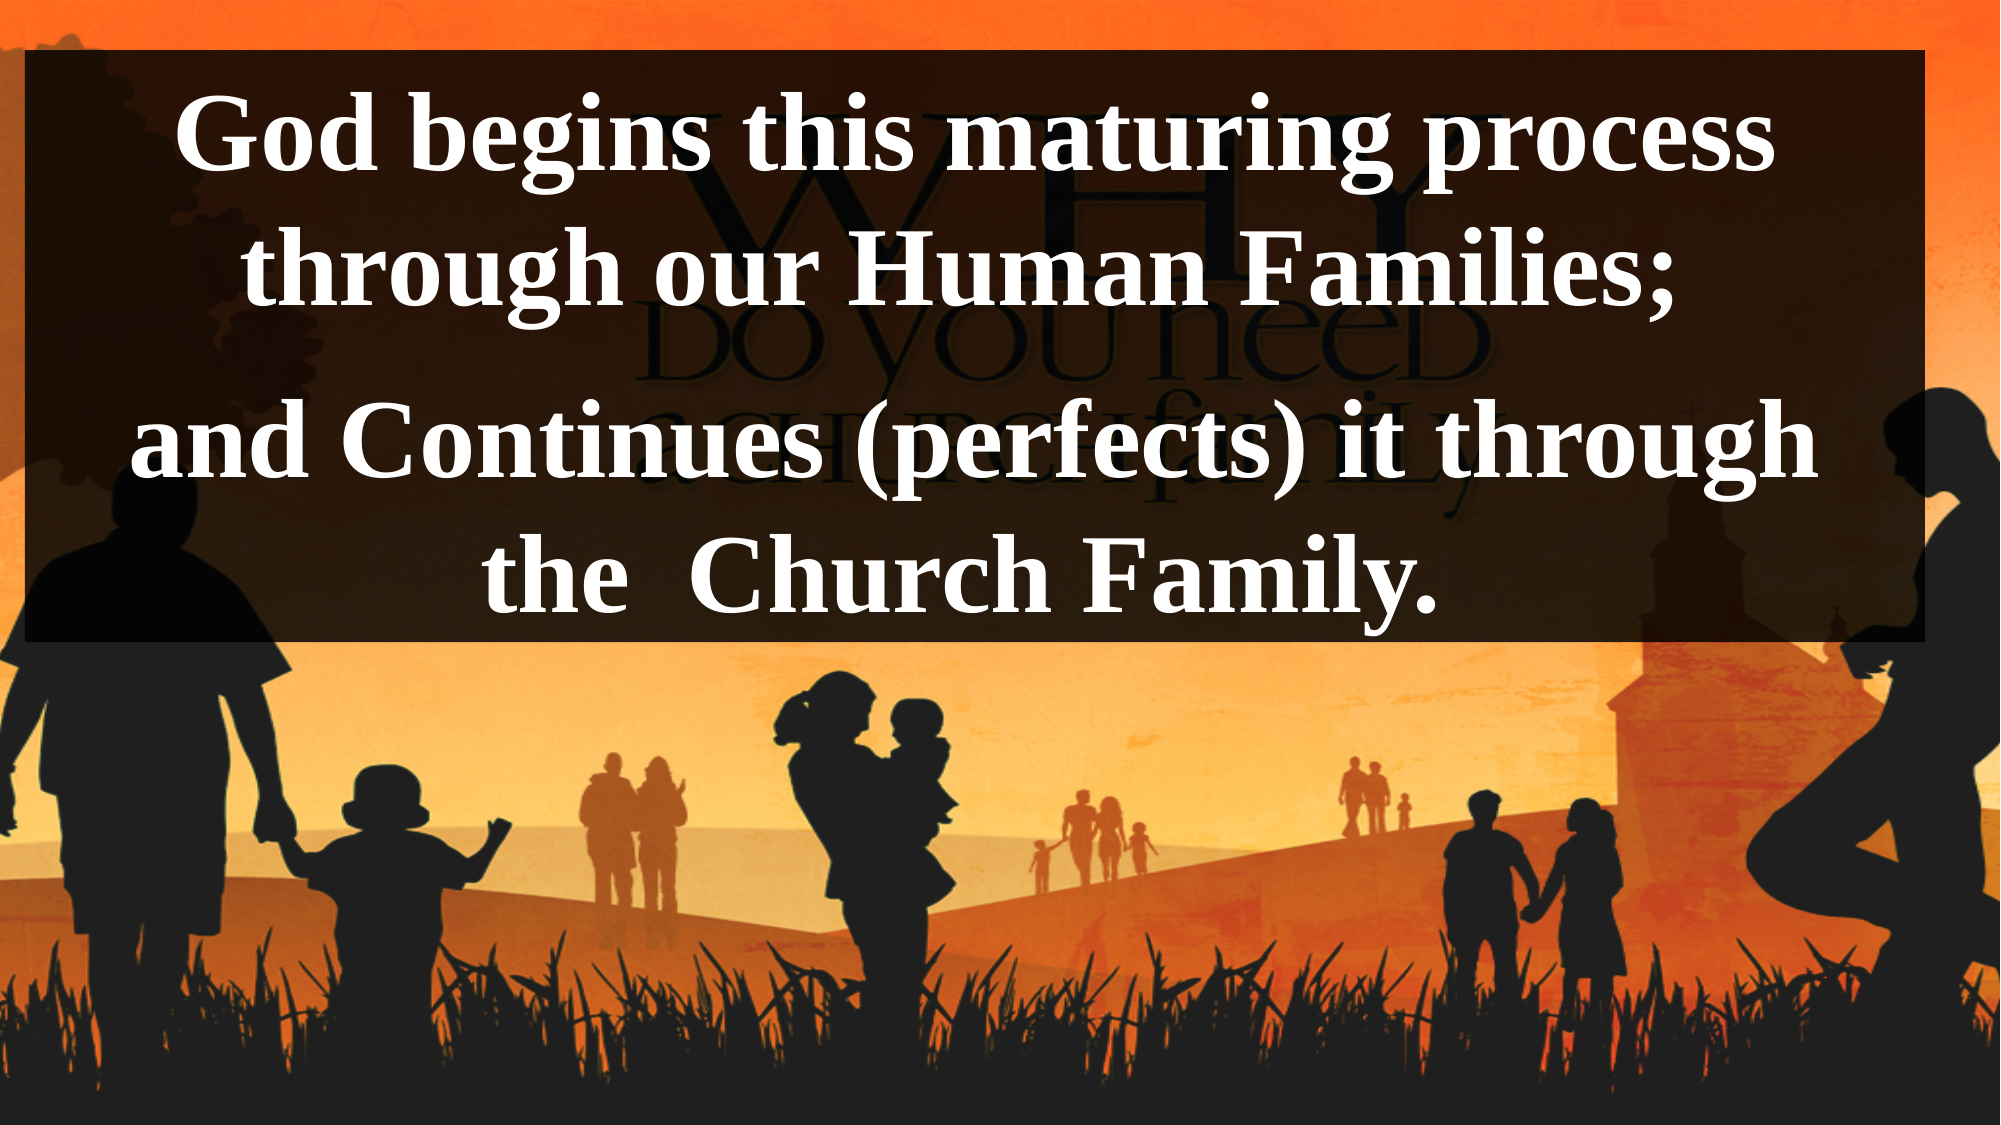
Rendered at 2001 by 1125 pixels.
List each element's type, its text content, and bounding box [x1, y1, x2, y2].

text_box God begins this maturing process through our Human Families; and Continues (perfects) it through the Church Family. [24, 50, 1925, 643]
